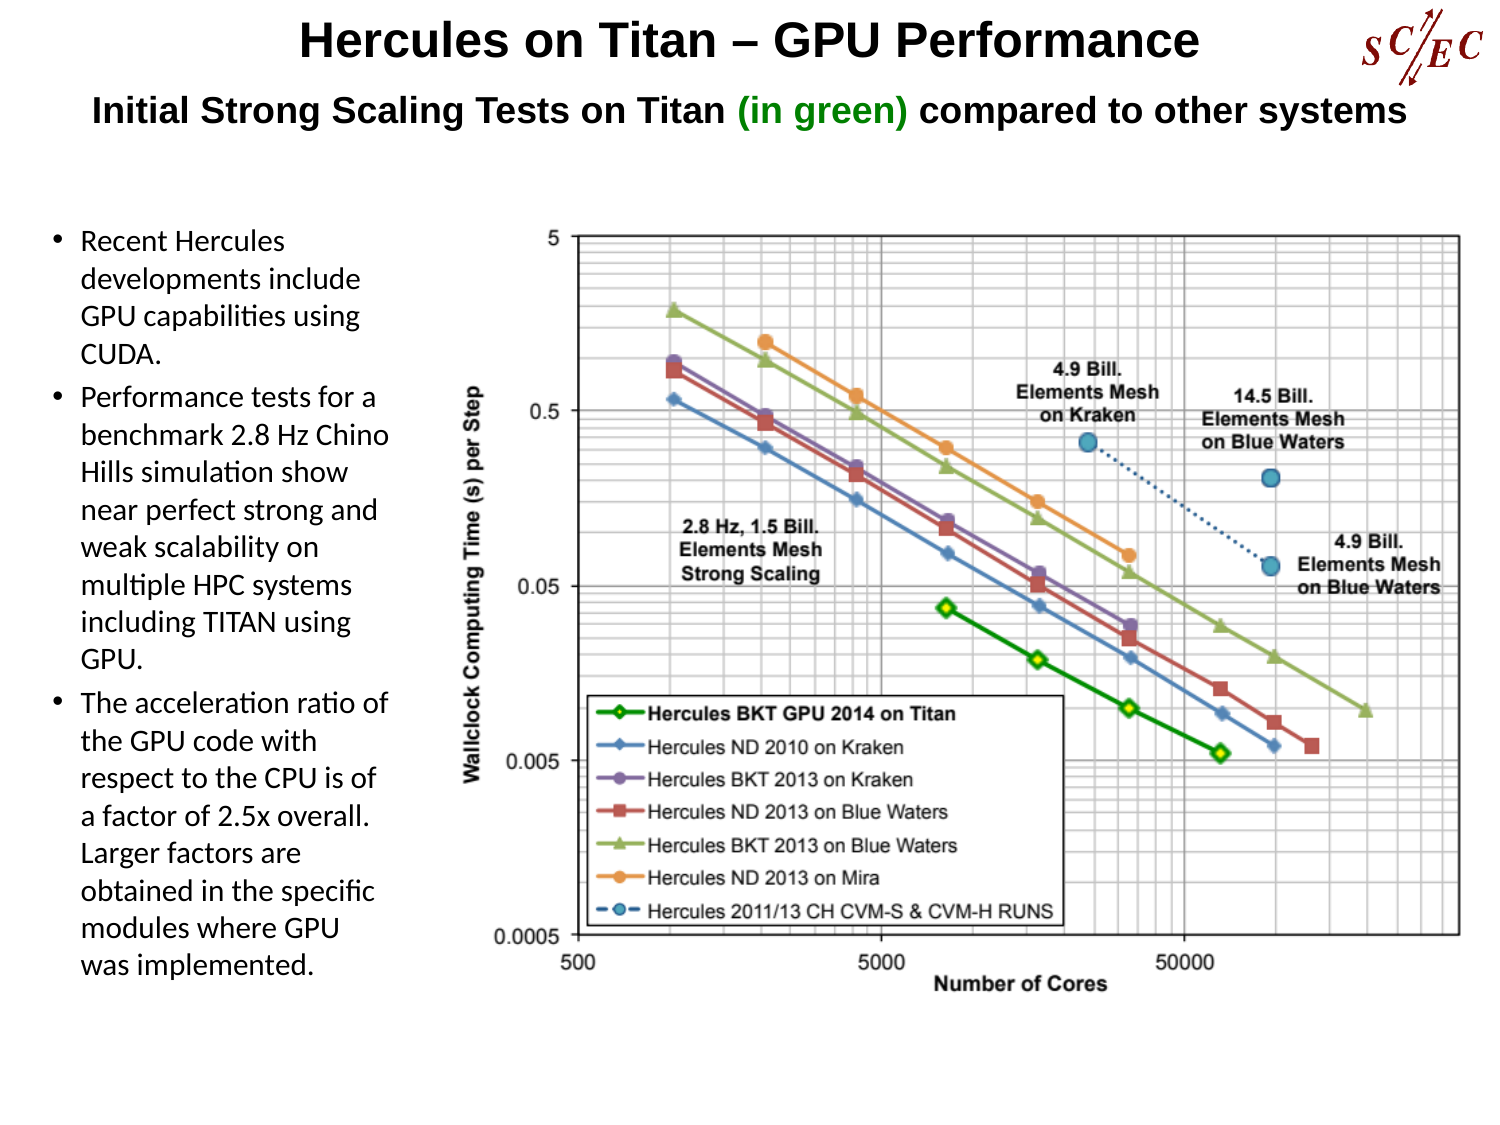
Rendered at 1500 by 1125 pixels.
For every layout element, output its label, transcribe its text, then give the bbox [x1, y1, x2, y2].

text_box Hercules on Titan – GPU Performance [136, 0, 1363, 75]
picture [455, 213, 1470, 1008]
picture [1359, 8, 1487, 92]
text_box Recent Hercules developments include GPU capabilities using CUDA. Performance tests for a benchmark 2.8 Hz Chino Hills simulation show near perfect strong and weak scalability on multiple HPC systems including TITAN using GPU. The acceleration ratio of the GPU code with respect to the CPU is of a factor of 2.5x overall. Larger factors are obtained in the specific modules where GPU was implemented. [37, 213, 407, 1008]
text_box Initial Strong Scaling Tests on Titan (in green) compared to other systems [37, 79, 1463, 139]
